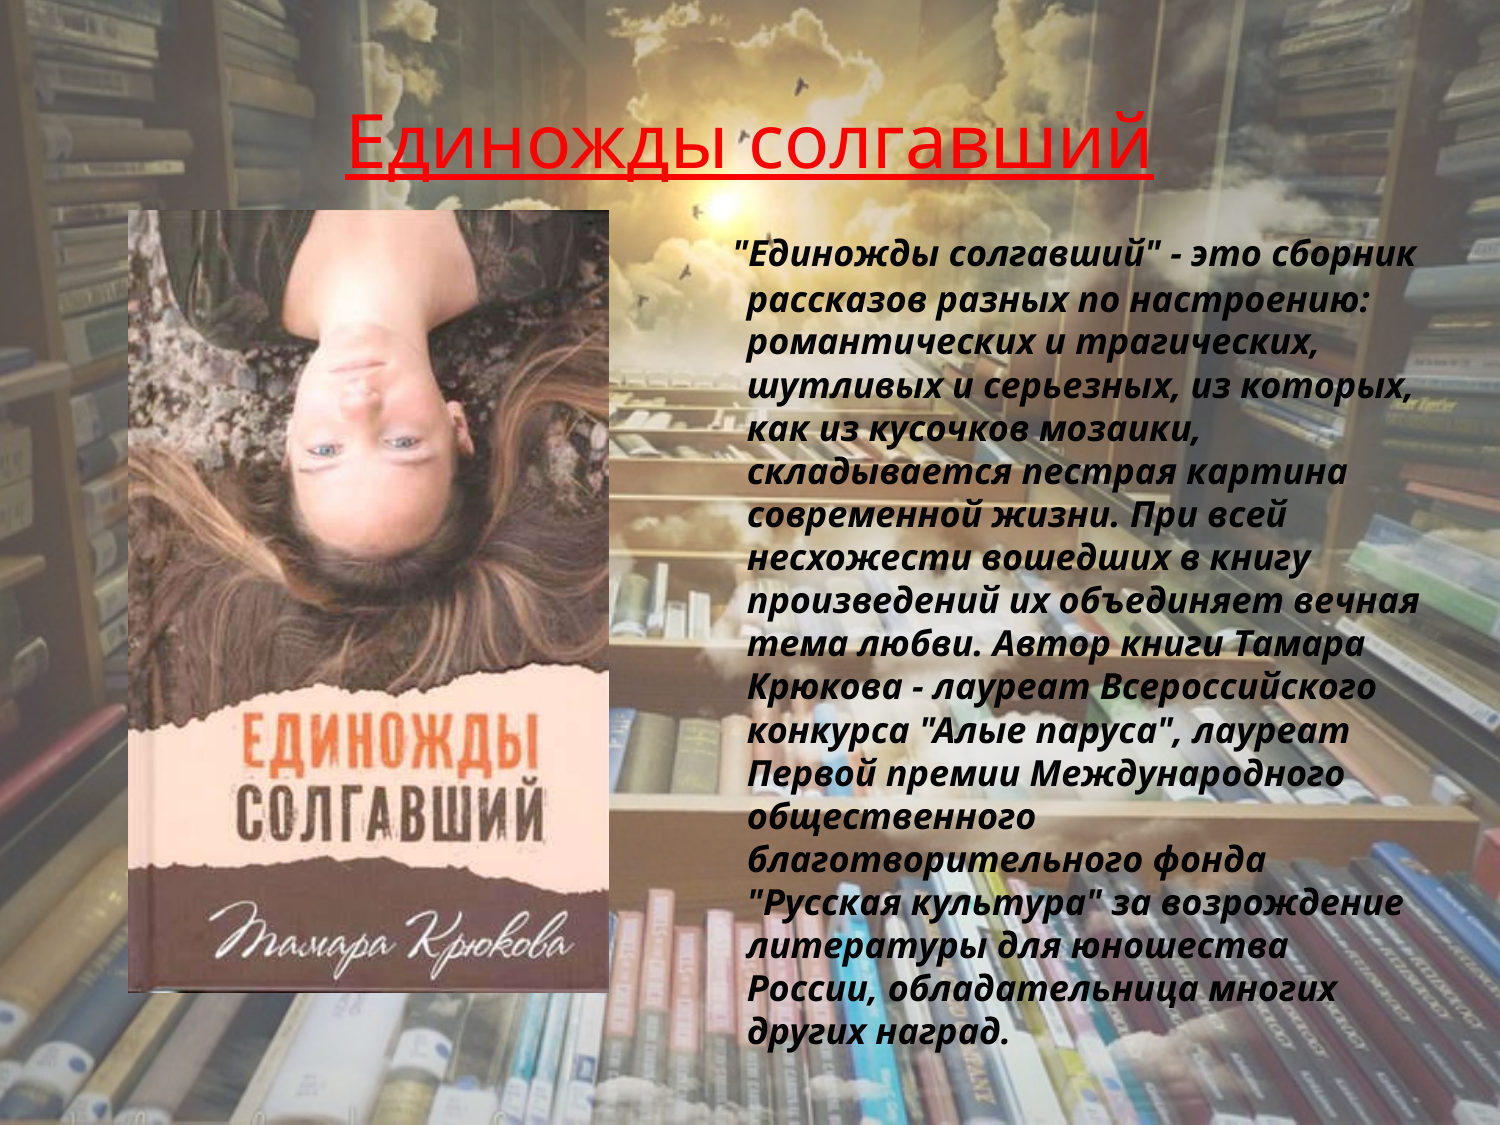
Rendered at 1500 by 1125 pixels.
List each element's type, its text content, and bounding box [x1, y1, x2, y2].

picture [128, 210, 609, 993]
list "Единожды солгавший" - это сборник рассказов разных по настроению: романтических и трагических, шутливых и серьезных, из которых, как из кусочков мозаики, складывается пестрая картина современной жизни. При всей несхожести вошедших в книгу произведений их объединяет вечная тема любви. Автор книги Тамара Крюкова - лауреат Всероссийского конкурса "Алые паруса", лауреат Первой премии Международного общественного благотворительного фонда "Русская культура" за возрождение литературы для юношества России, обладательница многих других наград. [679, 210, 1437, 1079]
title Единожды солгавший [75, 45, 1425, 233]
